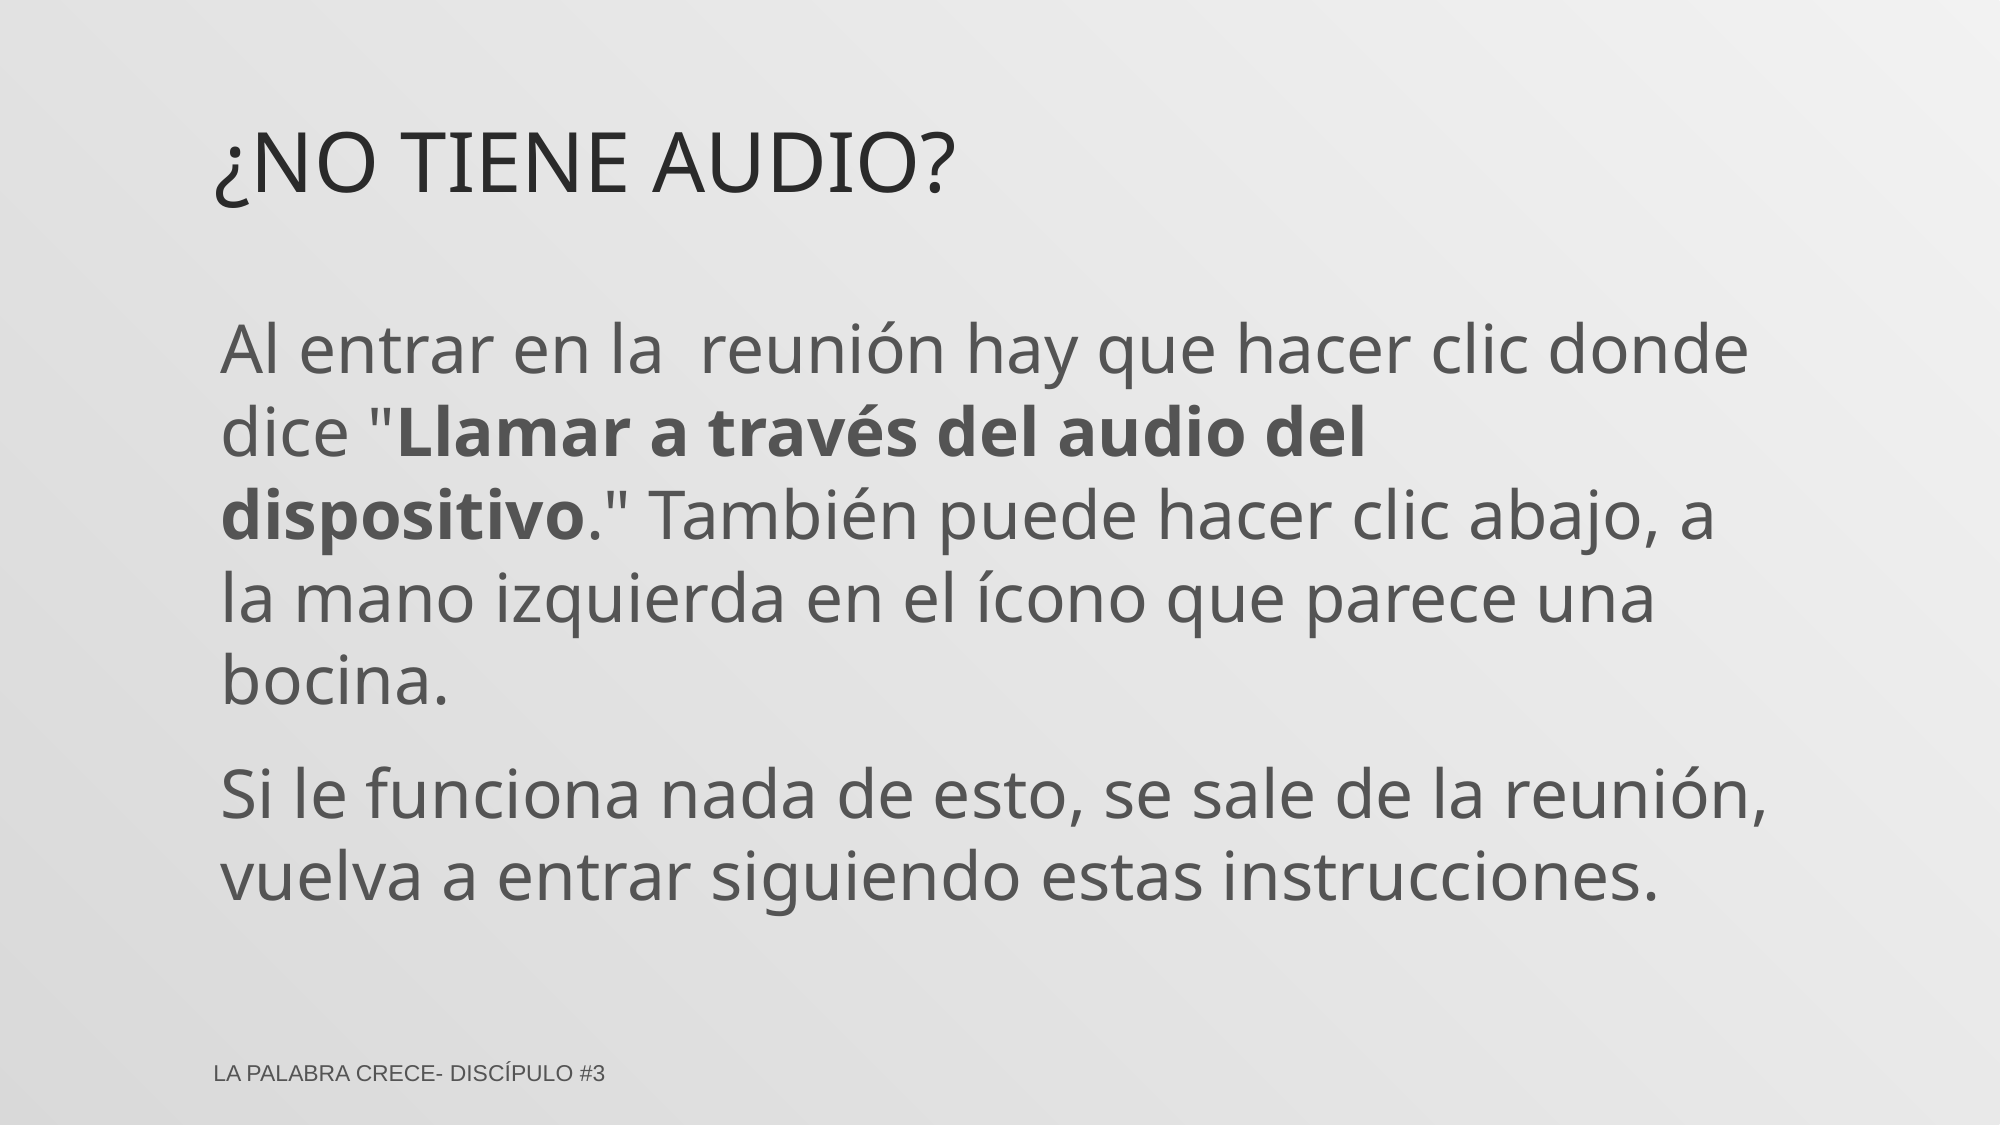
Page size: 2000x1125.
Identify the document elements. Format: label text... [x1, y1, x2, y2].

footer La Palabra Crece- Discípulo #3 [198, 1057, 1288, 1088]
list Al entrar en la reunión hay que hacer clic donde dice "Llamar a través del audio del dispositivo." También puede hacer clic abajo, a la mano izquierda en el ícono que parece una bocina. Si le funciona nada de esto, se sale de la reunión, vuelva a entrar siguiendo estas instrucciones. [199, 299, 1800, 1013]
title ¿No tiene audio? [199, 2, 1800, 221]
